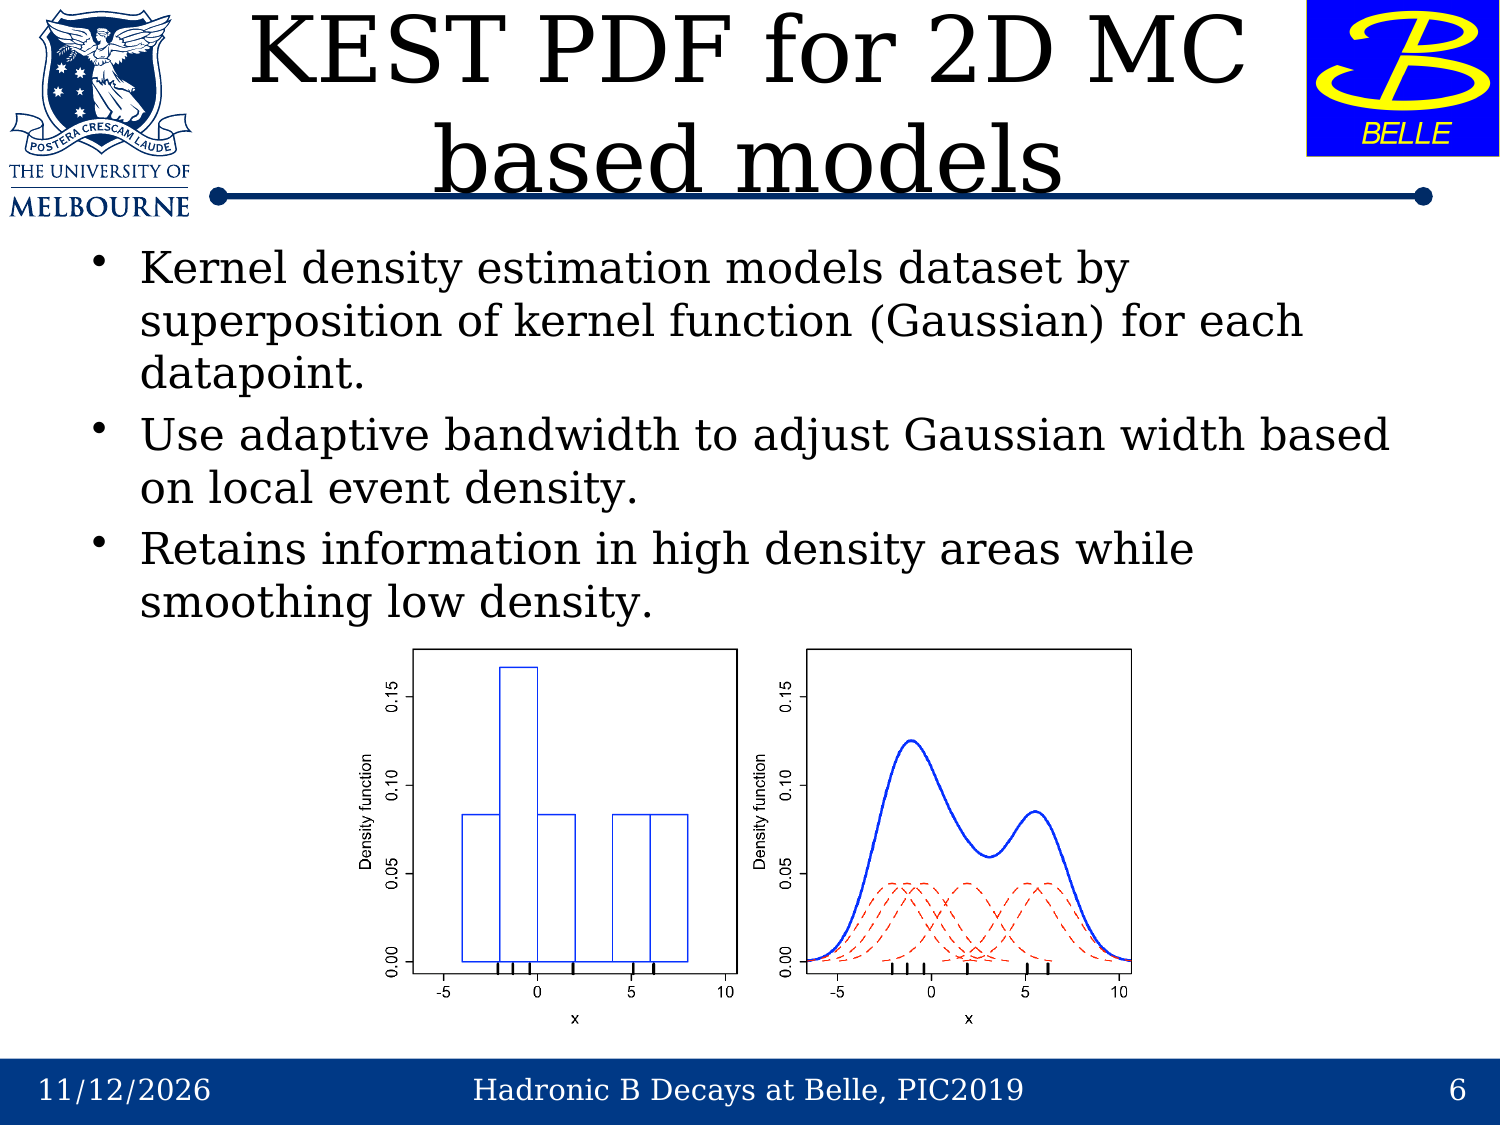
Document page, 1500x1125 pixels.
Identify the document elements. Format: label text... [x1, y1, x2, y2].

list Kernel density estimation models dataset by superposition of kernel function (Gaussian) for each datapoint. Use adaptive bandwidth to adjust Gaussian width based on local event density. Retains information in high density areas while smoothing low density. [76, 231, 1427, 637]
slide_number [22, 1063, 290, 1125]
picture [356, 636, 1144, 1030]
picture [1306, 0, 1500, 157]
slide_number 6 [1293, 1063, 1483, 1125]
title KEST PDF for 2D MC based models [204, 7, 1294, 195]
